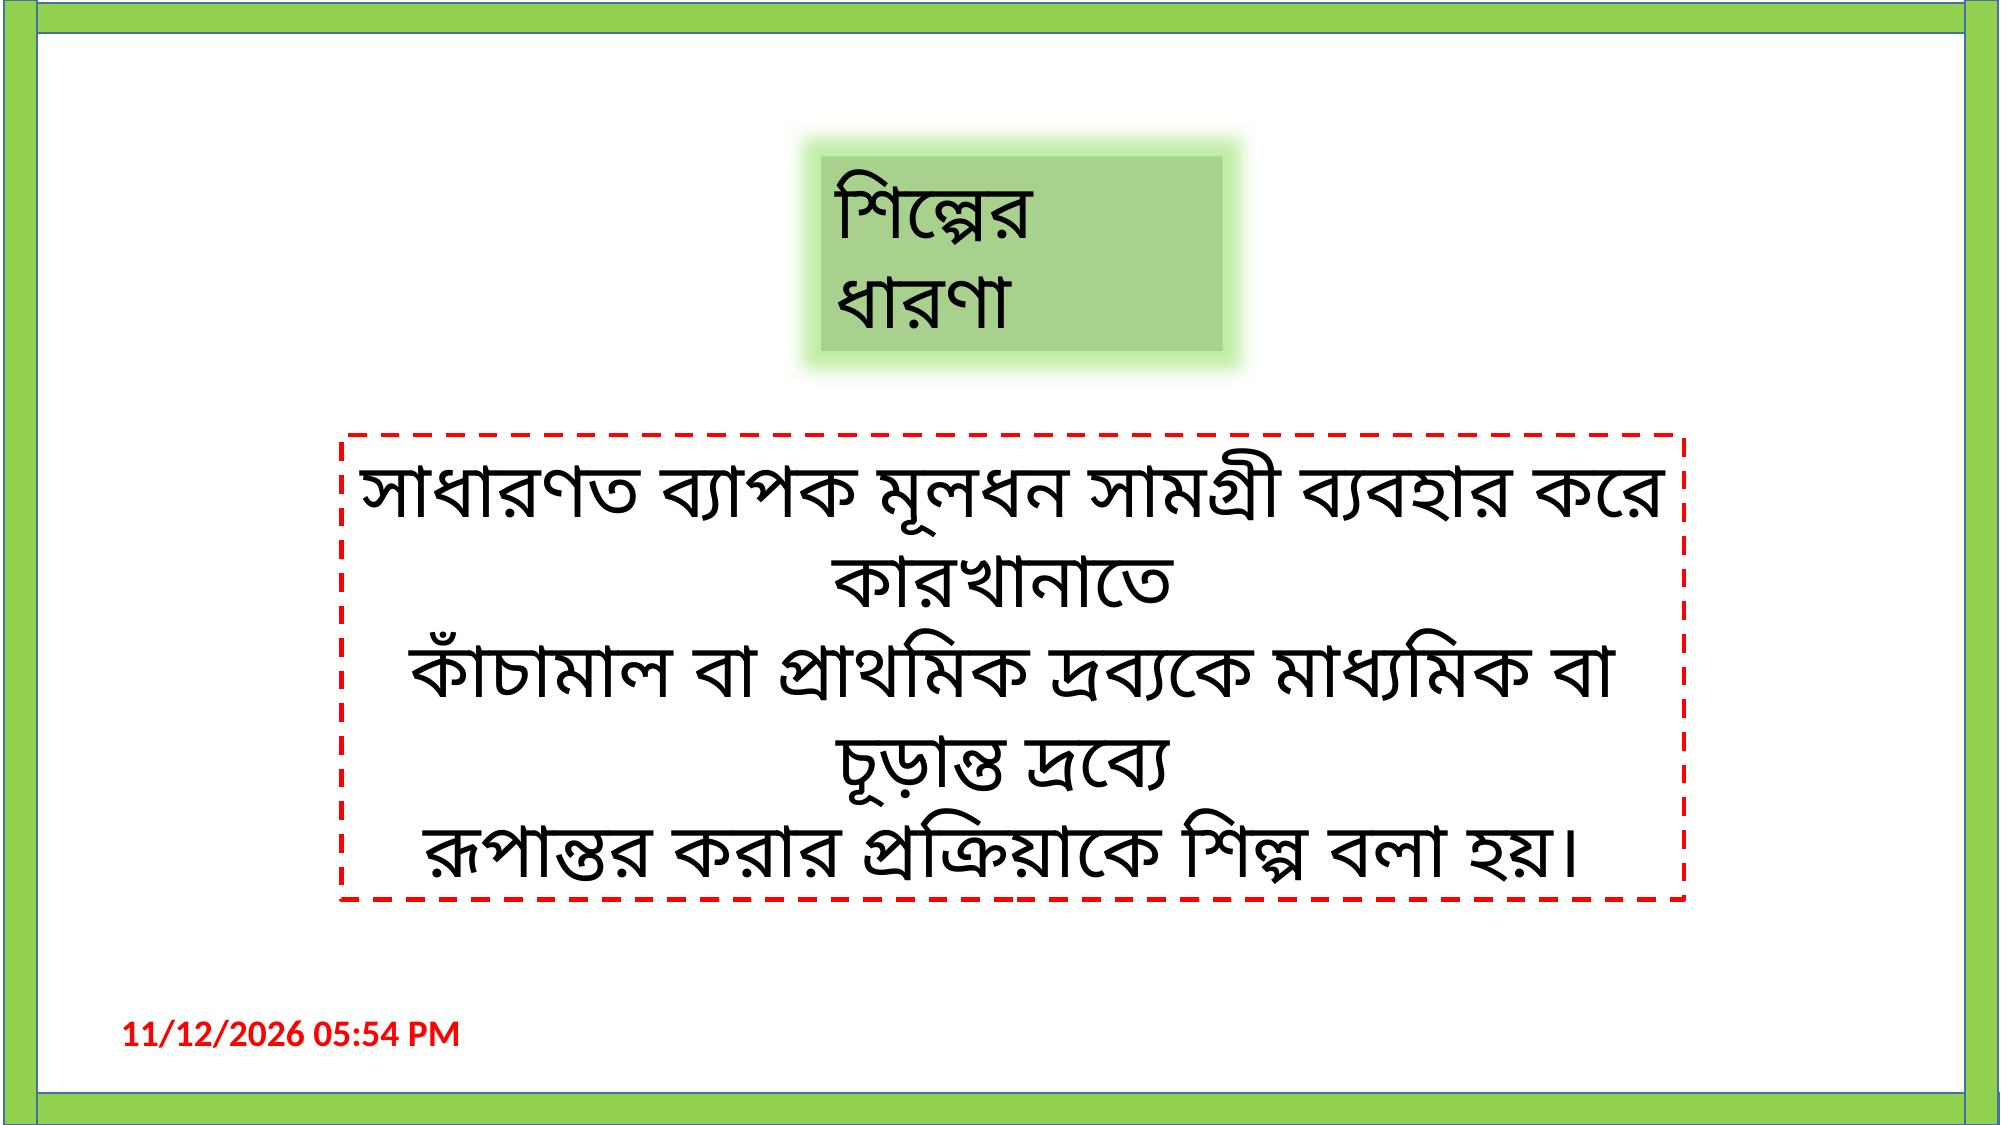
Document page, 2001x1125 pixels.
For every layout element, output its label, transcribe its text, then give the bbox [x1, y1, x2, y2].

text_box [1964, 0, 1999, 1125]
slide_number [105, 1001, 494, 1062]
text_box [38, 2, 1964, 34]
text_box [38, 1092, 1964, 1125]
text_box সাধারণত ব্যাপক মূলধন সামগ্রী ব্যবহার করে কারখানাতে কাঁচামাল বা প্রাথমিক দ্রব্যকে মাধ্যমিক বা চূড়ান্ত দ্রব্যে রূপান্তর করার প্রক্রিয়াকে শিল্প বলা হয়। [341, 435, 1685, 900]
text_box শিল্পের ধারণা [821, 156, 1223, 351]
text_box [3, 0, 38, 1125]
